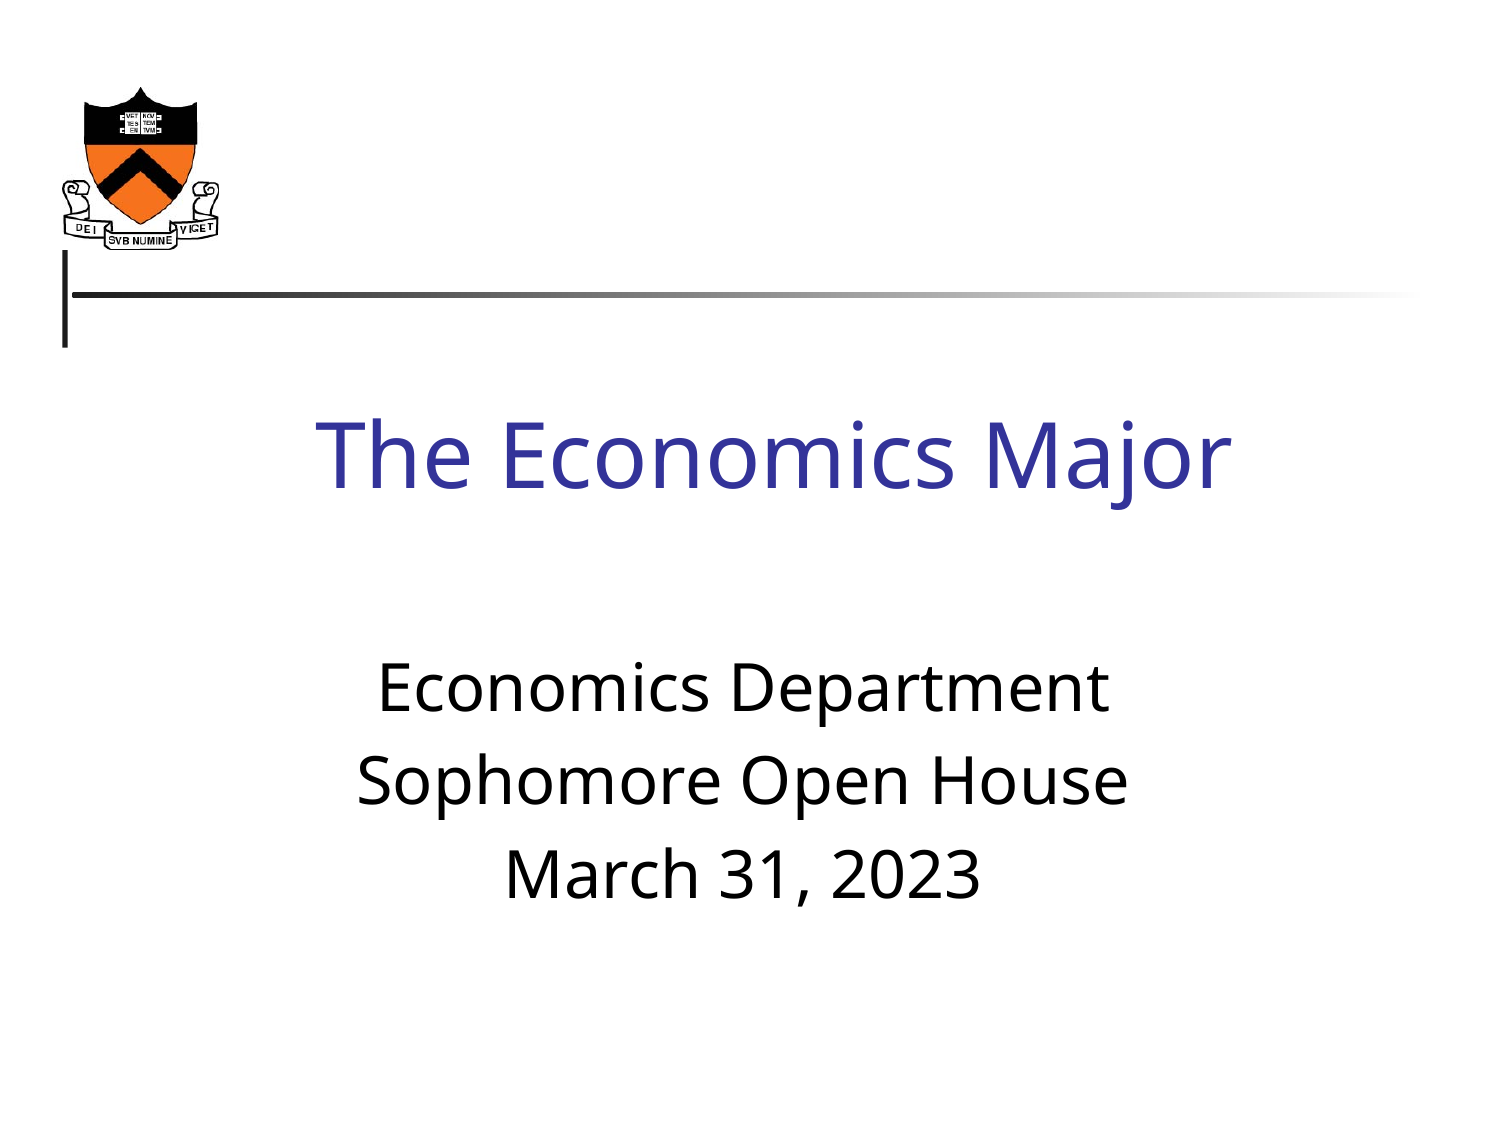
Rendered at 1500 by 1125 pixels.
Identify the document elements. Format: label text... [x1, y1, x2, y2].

picture [62, 87, 219, 250]
subtitle Economics Department Sophomore Open House March 31, 2023 [212, 637, 1276, 926]
title The Economics Major [299, 274, 1288, 516]
